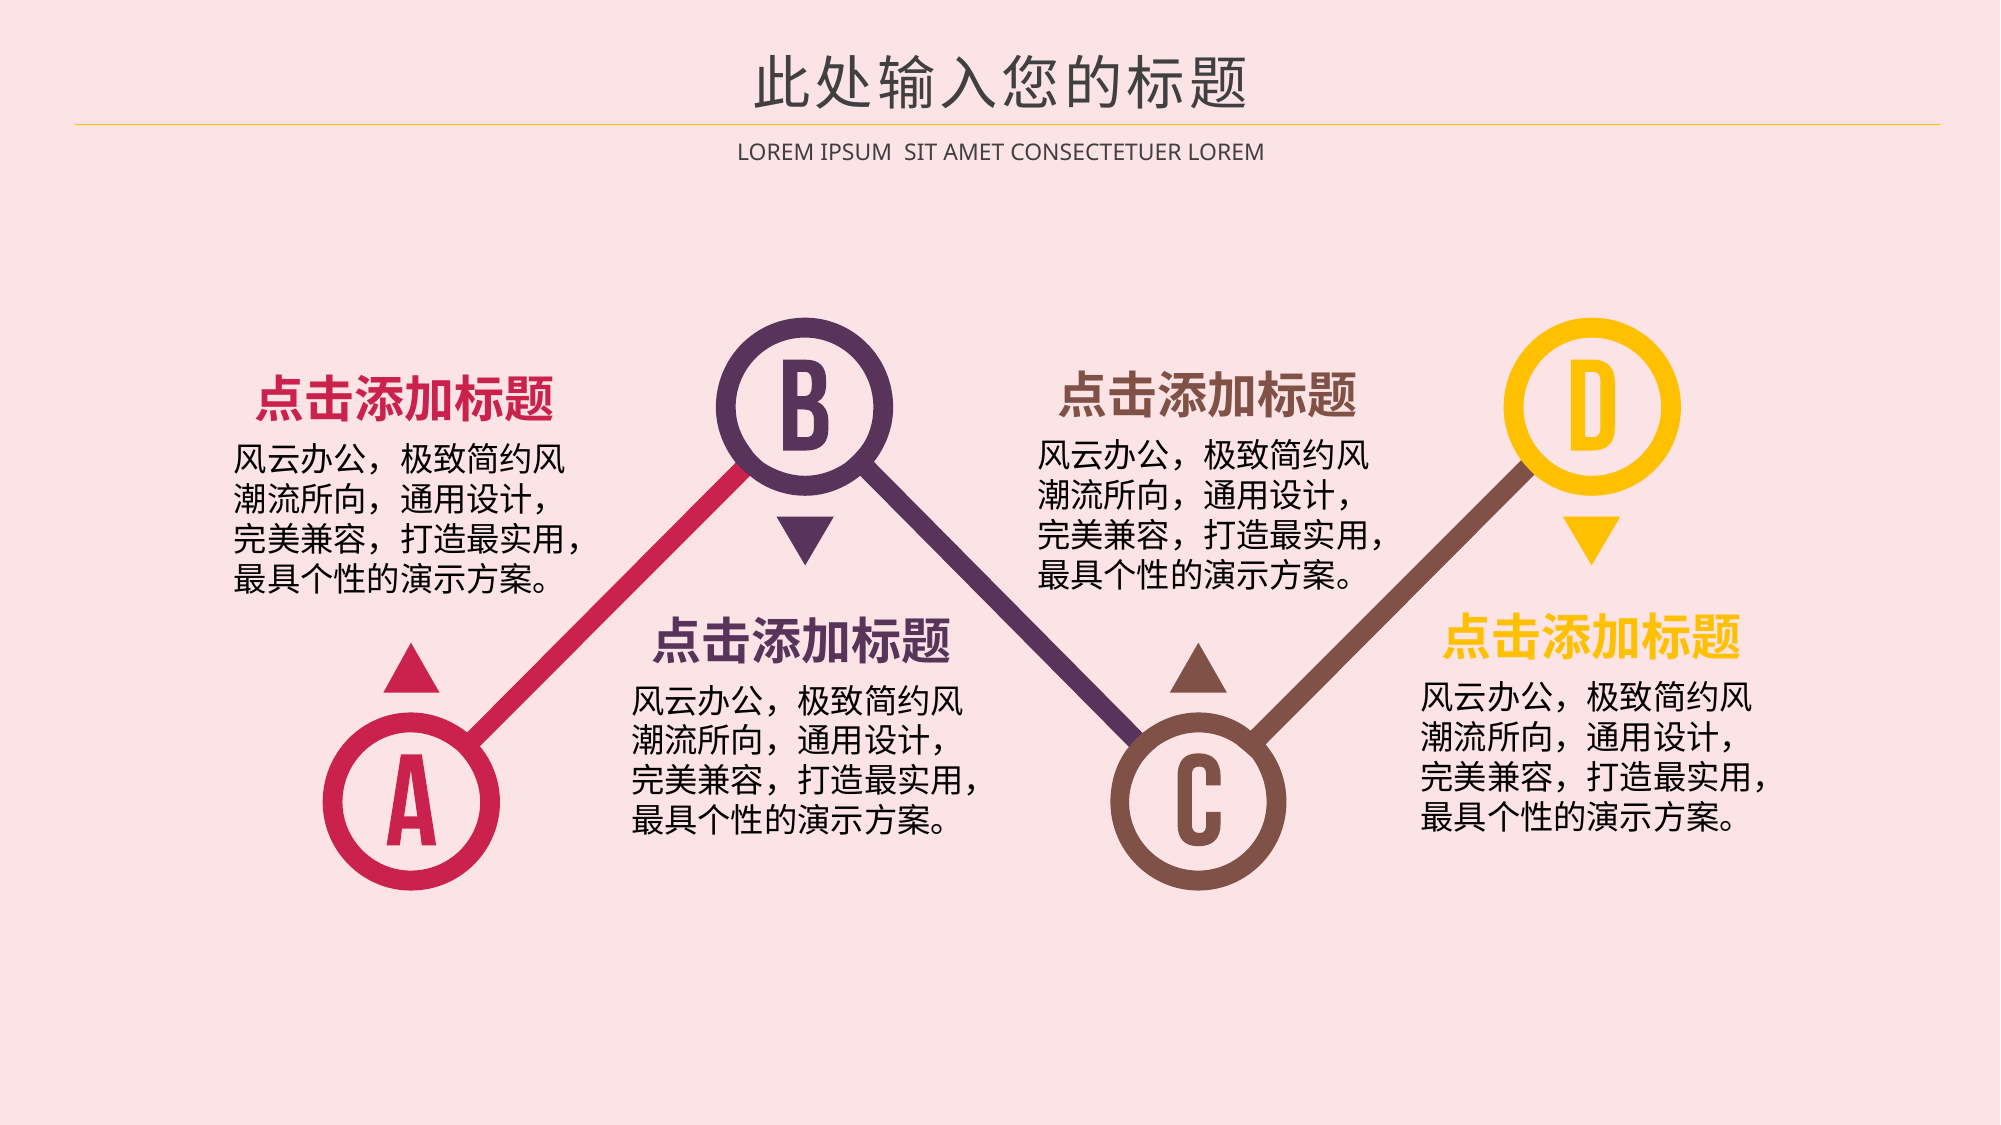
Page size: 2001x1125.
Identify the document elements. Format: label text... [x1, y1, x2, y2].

text_box [386, 754, 437, 846]
text_box [715, 317, 894, 496]
text_box [1110, 712, 1287, 891]
text_box 点击添加标题 [636, 601, 968, 677]
text_box [1177, 753, 1221, 847]
text_box [1169, 642, 1227, 693]
text_box [1570, 359, 1615, 451]
text_box 点击添加标题 [1042, 356, 1373, 432]
text_box 点击添加标题 [1426, 598, 1757, 673]
text_box 风云办公，极致简约风潮流所向，通用设计，完美兼容，打造最实用，最具个性的演示方案。 [1022, 427, 1416, 602]
text_box LOREM IPSUM SIT AMET CONSECTETUER LOREM [660, 130, 1342, 173]
text_box [383, 642, 440, 693]
text_box 风云办公，极致简约风潮流所向，通用设计，完美兼容，打造最实用，最具个性的演示方案。 [1405, 668, 1799, 844]
text_box [1416, 460, 1534, 594]
text_box 点击添加标题 [239, 359, 570, 435]
text_box [452, 463, 750, 761]
text_box 此处输入您的标题 [669, 39, 1331, 124]
text_box 风云办公，极致简约风潮流所向，通用设计，完美兼容，打造最实用，最具个性的演示方案。 [616, 672, 1010, 847]
text_box [322, 712, 500, 891]
text_box 风云办公，极致简约风潮流所向，通用设计，完美兼容，打造最实用，最具个性的演示方案。 [219, 430, 612, 606]
text_box [1251, 602, 1408, 745]
text_box [783, 359, 829, 451]
text_box [776, 516, 834, 566]
text_box [1562, 516, 1621, 566]
text_box [1503, 317, 1681, 496]
text_box [860, 462, 1142, 746]
